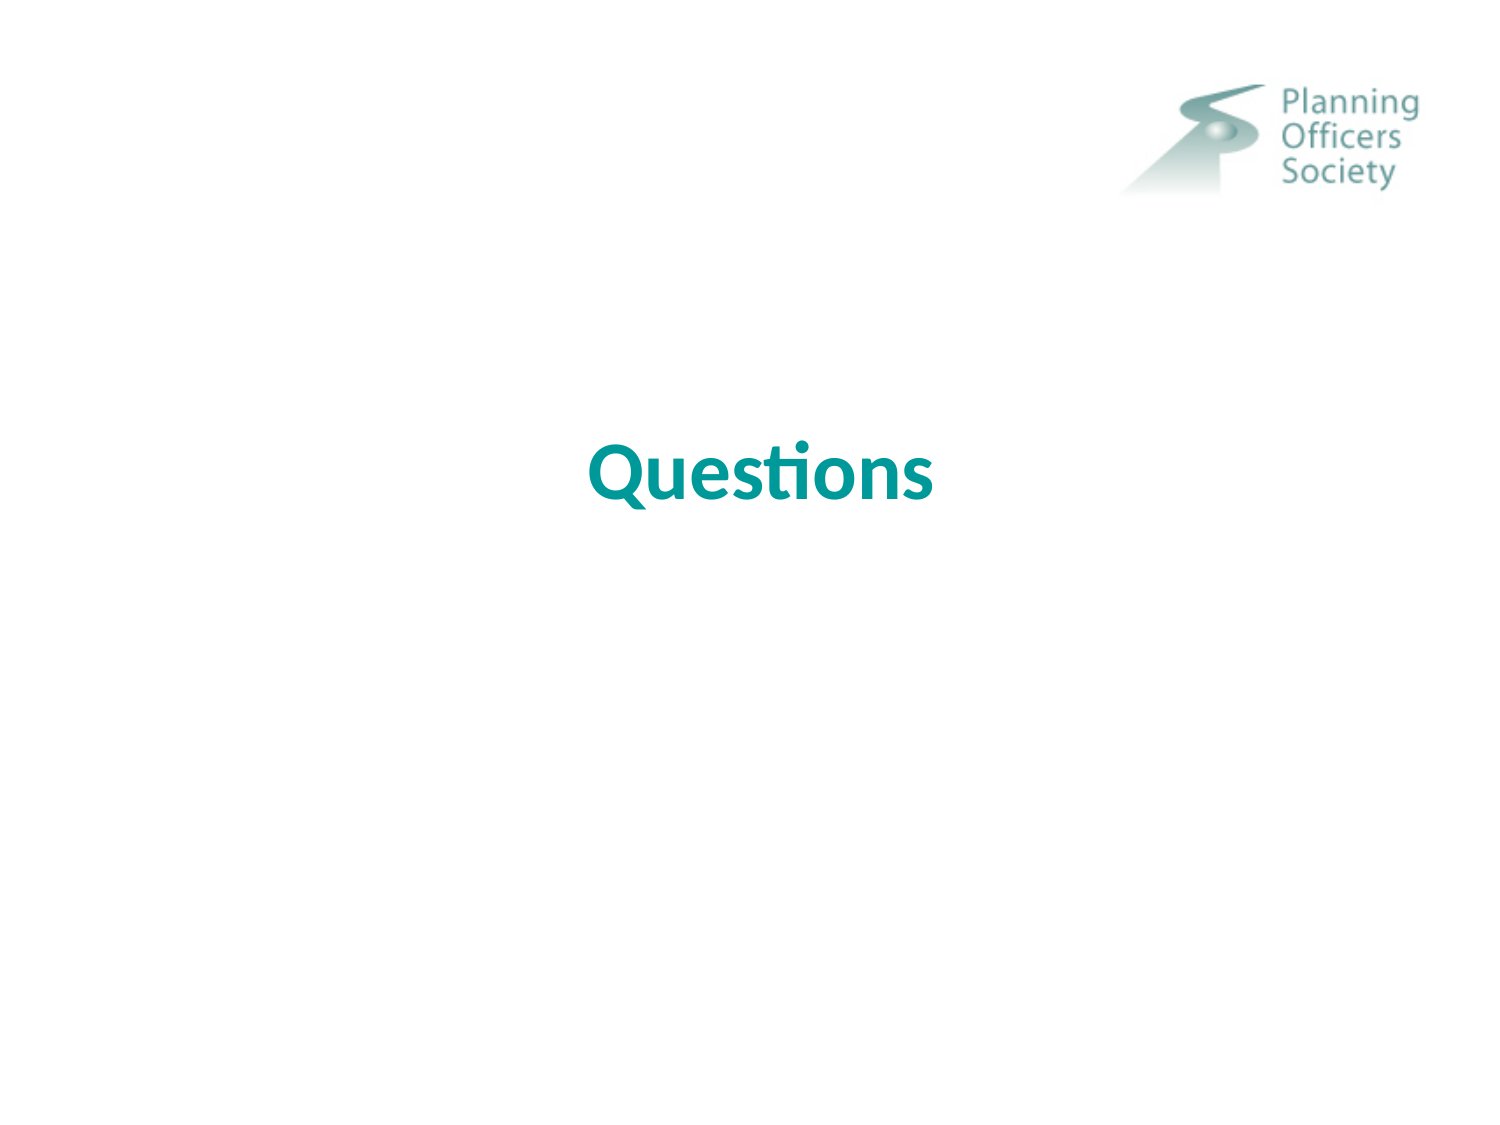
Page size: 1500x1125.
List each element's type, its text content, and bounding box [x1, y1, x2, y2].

title Questions [123, 408, 1399, 633]
picture [1104, 78, 1432, 208]
